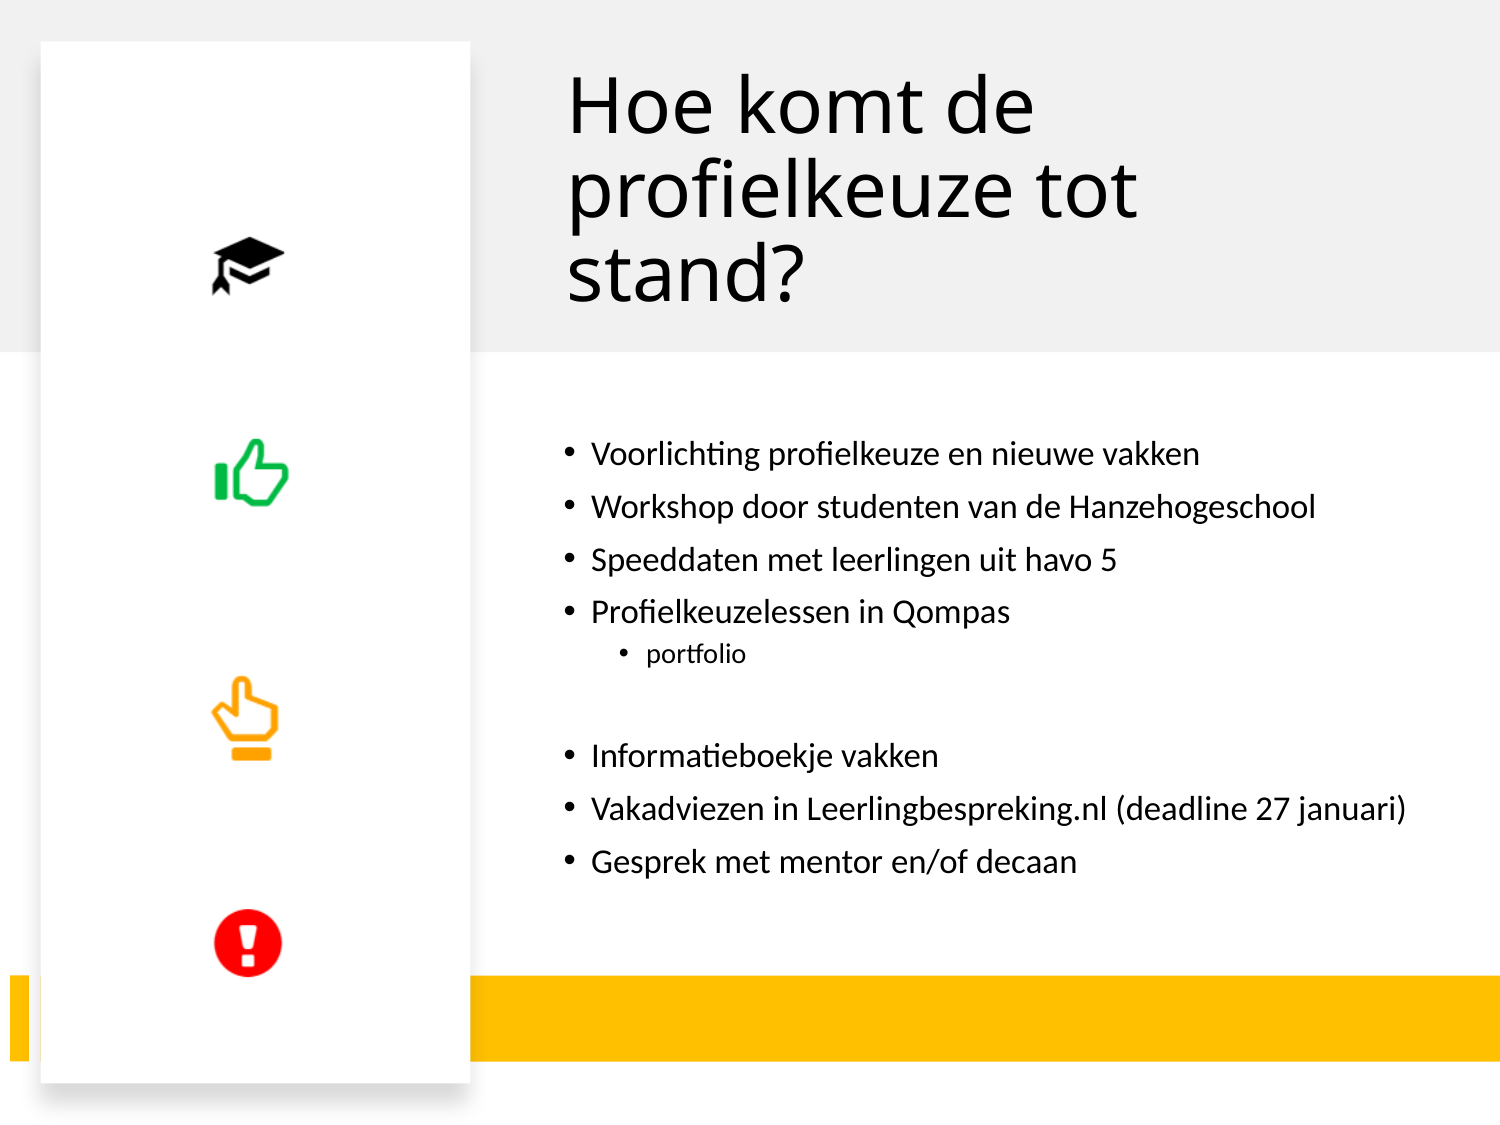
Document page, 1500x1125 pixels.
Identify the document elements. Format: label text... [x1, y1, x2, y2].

text_box [39, 40, 471, 1085]
picture [206, 891, 298, 1007]
list Voorlichting profielkeuze en nieuwe vakken Workshop door studenten van de Hanzehogeschool Speeddaten met leerlingen uit havo 5 Profielkeuzelessen in Qompas portfolio Informatieboekje vakken Vakadviezen in Leerlingbespreking.nl (deadline 27 januari) Gesprek met mentor en/of decaan [552, 429, 1428, 926]
title Hoe komt de profielkeuze tot stand? [551, 57, 1429, 327]
picture [206, 645, 285, 772]
text_box [482, 975, 1500, 1063]
picture [206, 224, 285, 307]
text_box [0, 353, 1500, 1125]
text_box [0, 0, 1500, 353]
text_box [9, 974, 30, 1062]
picture [213, 429, 299, 521]
